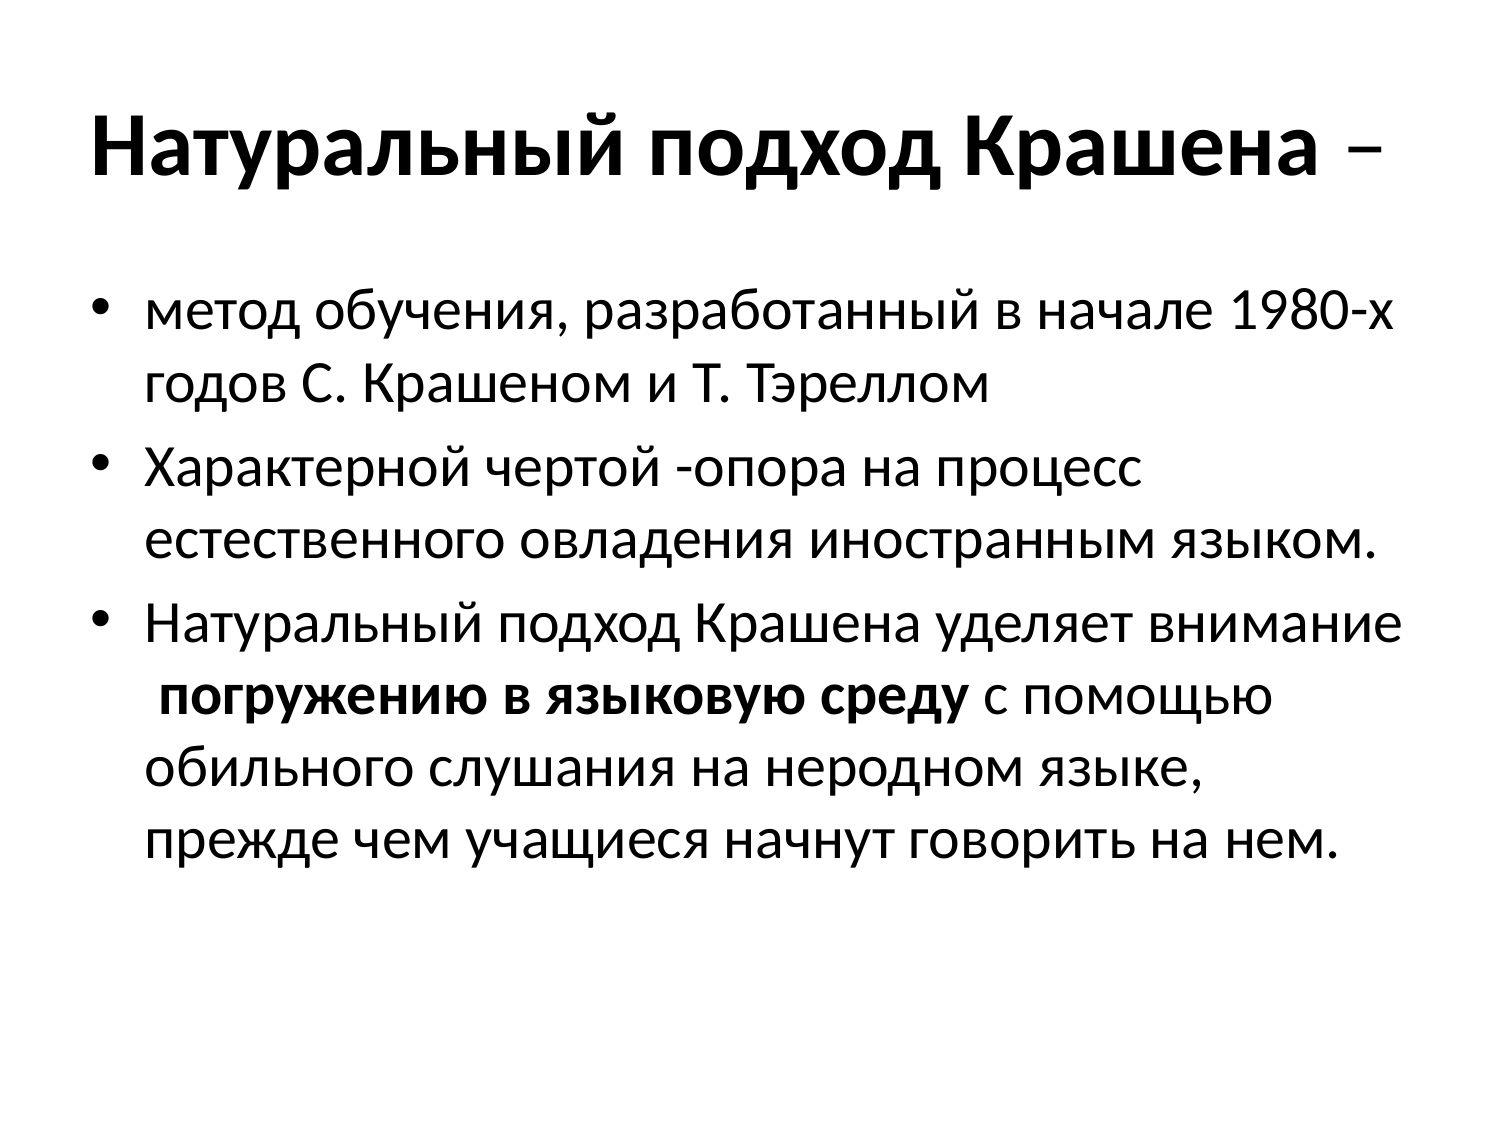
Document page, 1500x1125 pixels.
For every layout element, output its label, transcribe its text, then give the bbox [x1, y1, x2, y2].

title Натуральный подход Крашена – [75, 45, 1425, 233]
list метод обучения, разработанный в начале 1980-х годов С. Крашеном и Т. Тэреллом Характерной чертой -опора на процесс естественного овладения иностранным языком. Натуральный подход Крашена уделяет внимание погружению в языковую среду с помощью обильного слушания на неродном языке, прежде чем учащиеся начнут говорить на нем. [75, 262, 1425, 1005]
